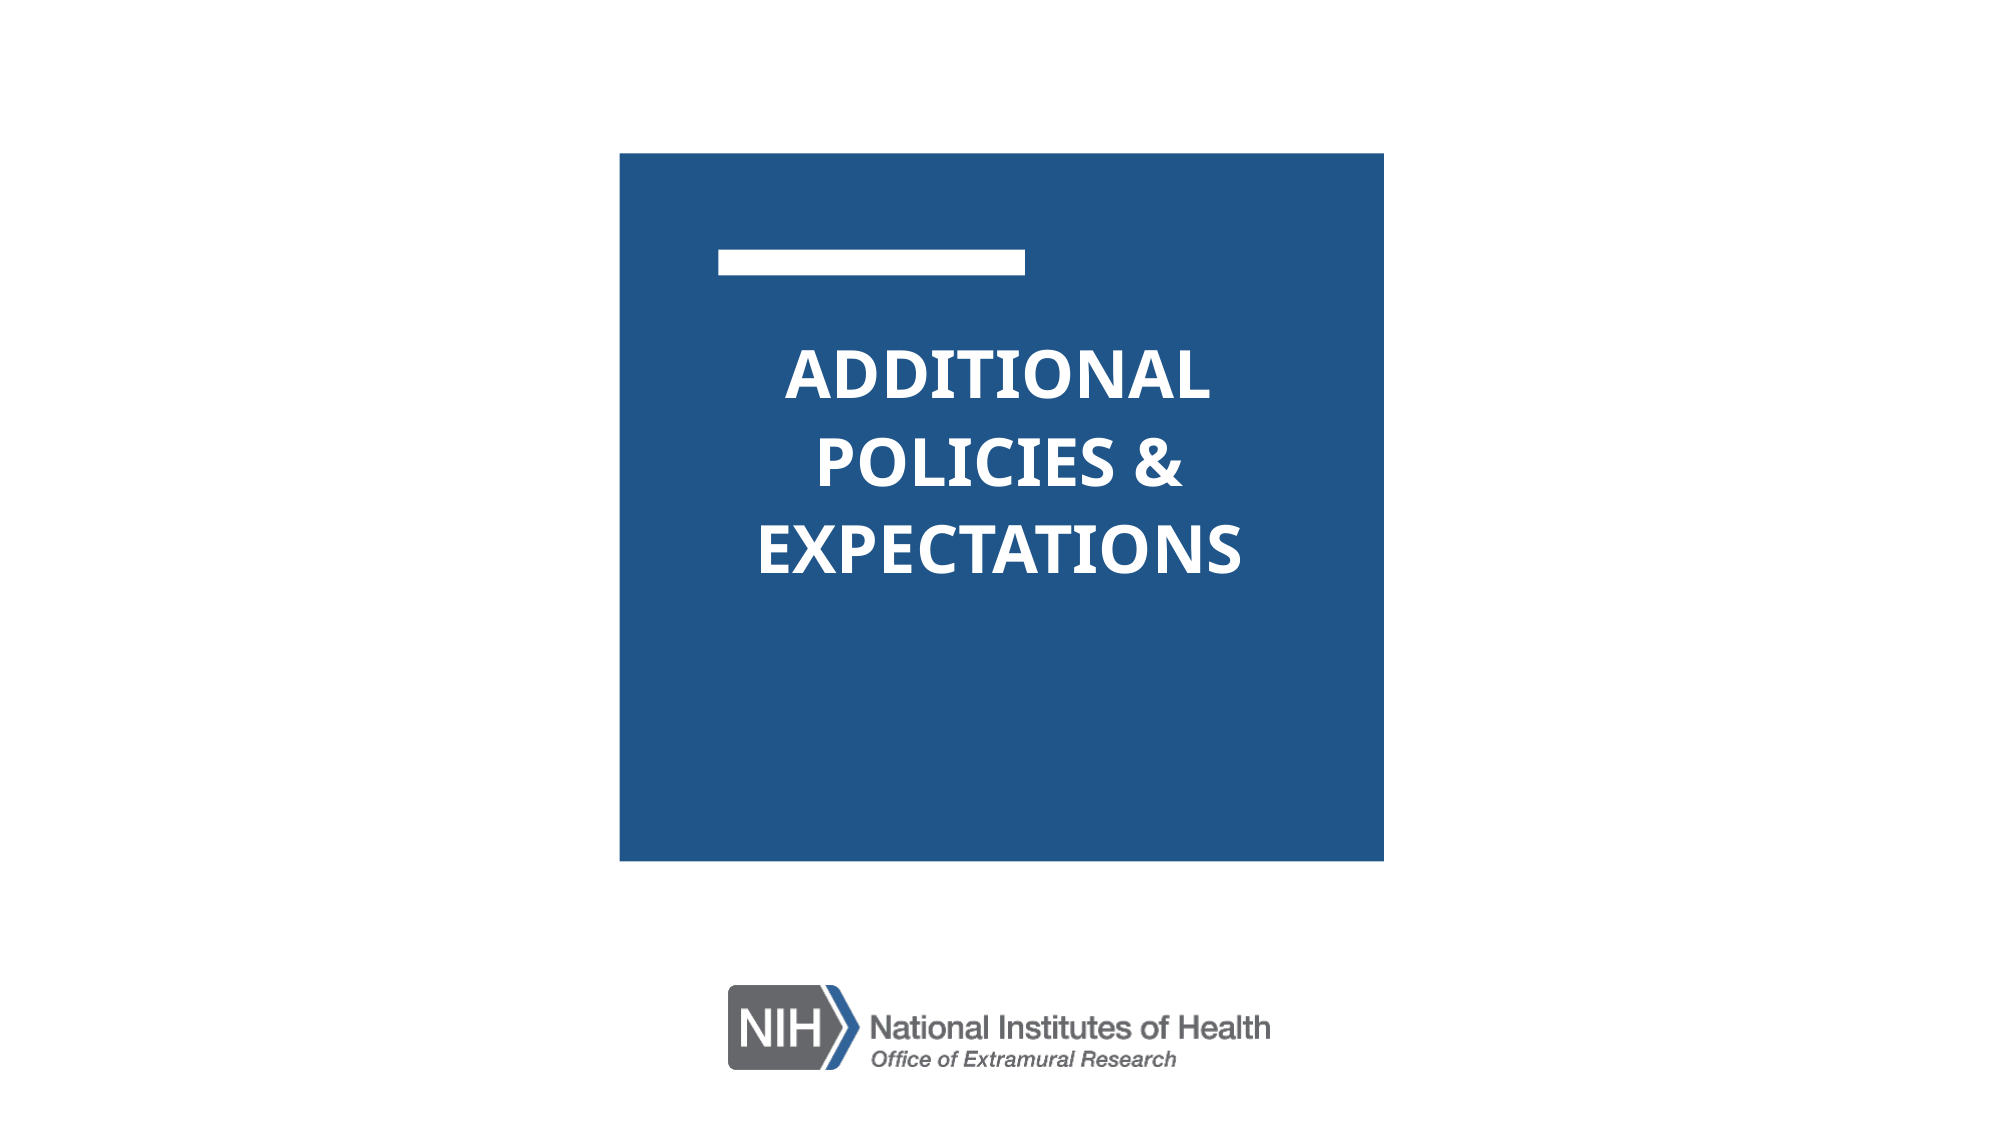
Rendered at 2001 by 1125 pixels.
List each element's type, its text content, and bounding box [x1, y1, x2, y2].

title Additional Policies & Expectations [718, 317, 1281, 807]
picture [728, 985, 1270, 1070]
